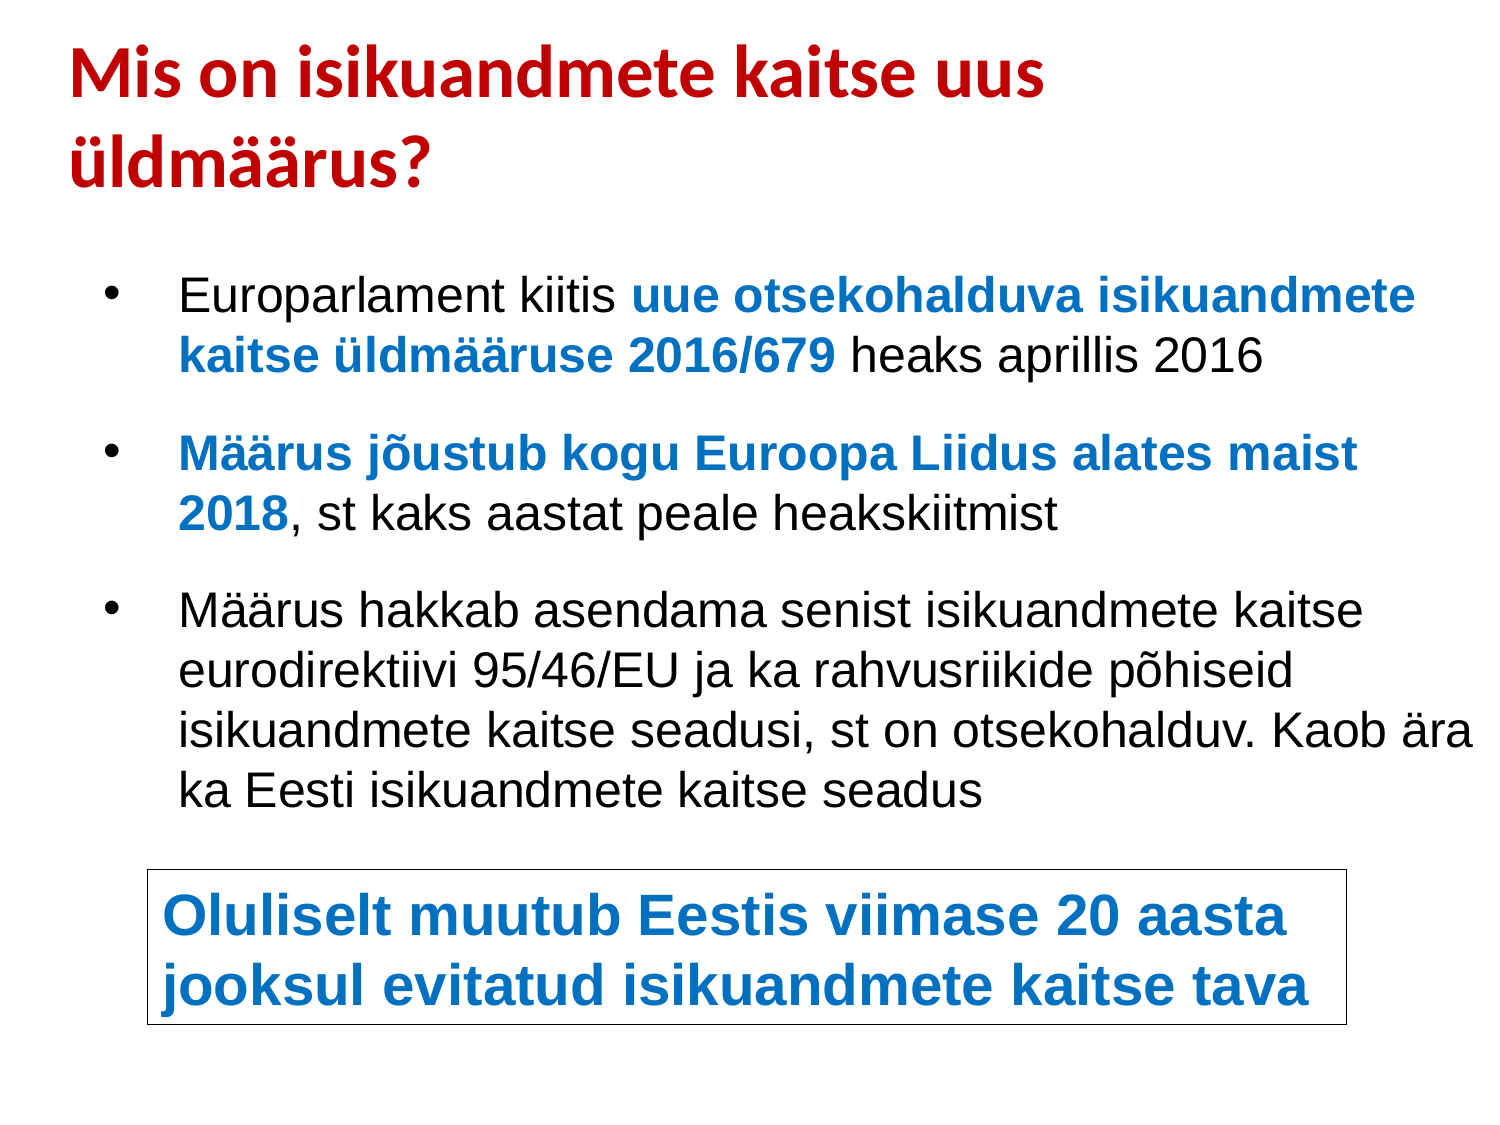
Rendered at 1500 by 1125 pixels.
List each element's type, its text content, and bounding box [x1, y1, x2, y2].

text_box Europarlament kiitis uue otsekohalduva isikuandmete kaitse üldmääruse 2016/679 heaks aprillis 2016 Määrus jõustub kogu Euroopa Liidus alates maist 2018, st kaks aastat peale heakskiitmist Määrus hakkab asendama senist isikuandmete kaitse eurodirektiivi 95/46/EU ja ka rahvusriikide põhiseid isikuandmete kaitse seadusi, st on otsekohalduv. Kaob ära ka Eesti isikuandmete kaitse seadus [88, 255, 1500, 1018]
title Mis on isikuandmete kaitse uus üldmäärus? [53, 0, 1400, 225]
text_box Oluliselt muutub Eestis viimase 20 aasta jooksul evitatud isikuandmete kaitse tava [147, 869, 1347, 1025]
